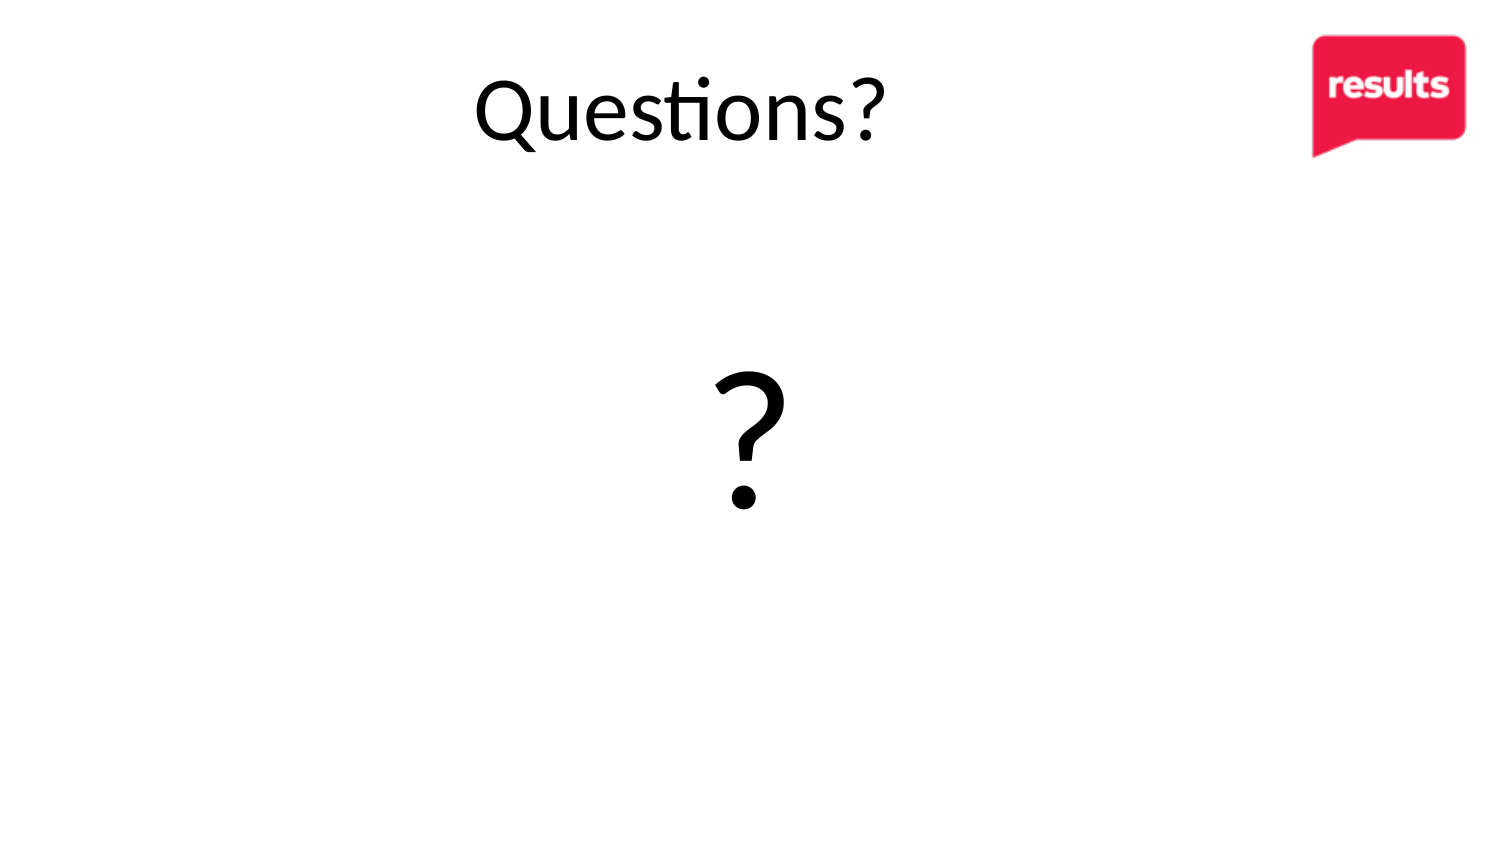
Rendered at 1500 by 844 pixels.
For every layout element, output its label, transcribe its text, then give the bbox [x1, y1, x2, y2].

picture [1289, 13, 1490, 175]
title Questions? [75, 33, 1290, 175]
list ? [75, 301, 1425, 754]
